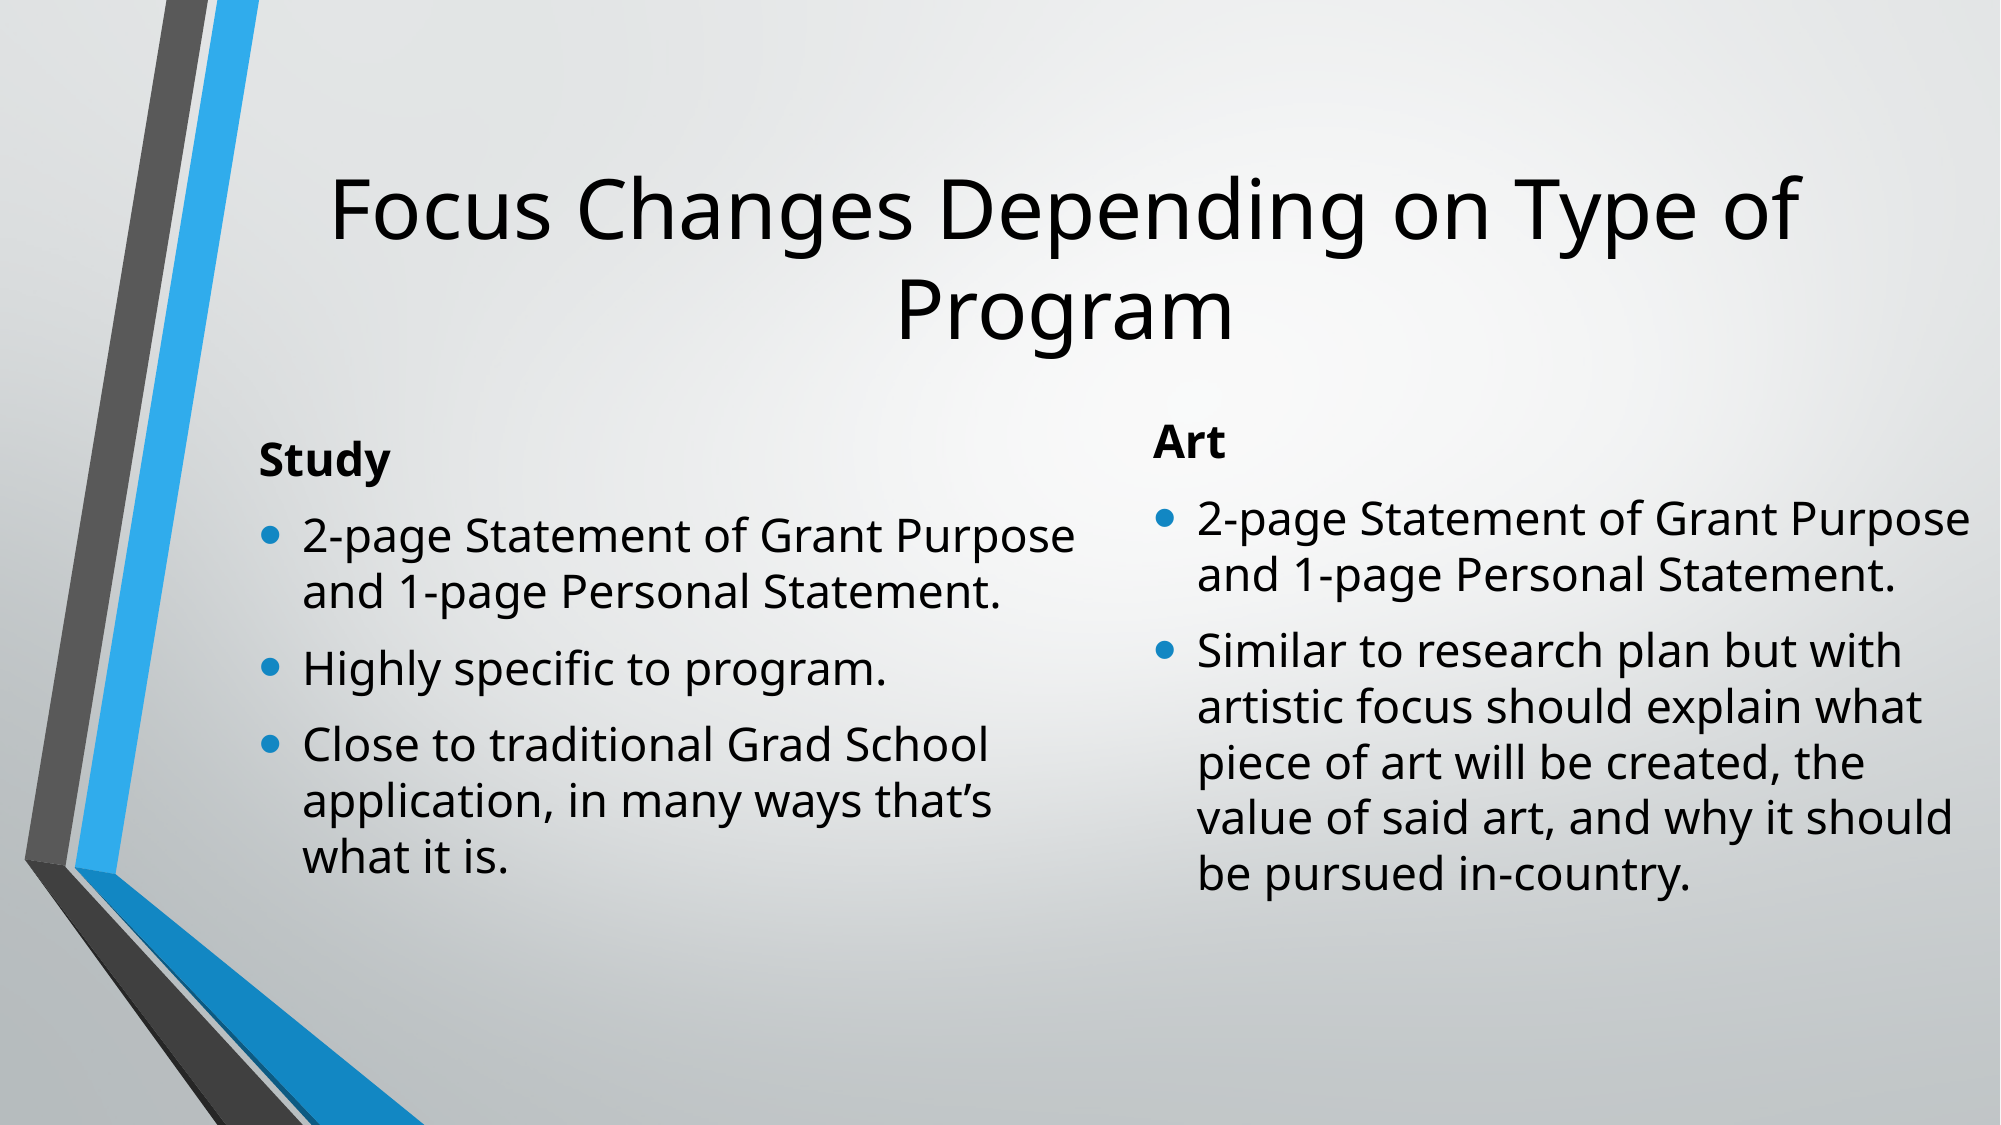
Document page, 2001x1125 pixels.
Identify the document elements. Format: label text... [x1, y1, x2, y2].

list Art 2-page Statement of Grant Purpose and 1-page Personal Statement. Similar to research plan but with artistic focus should explain what piece of art will be created, the value of said art, and why it should be pursued in-country. [1138, 399, 2000, 913]
text_box Study 2-page Statement of Grant Purpose and 1-page Personal Statement. Highly specific to program. Close to traditional Grad School application, in many ways that’s what it is. [243, 399, 1106, 913]
title Focus Changes Depending on Type of Program [243, 112, 1887, 400]
